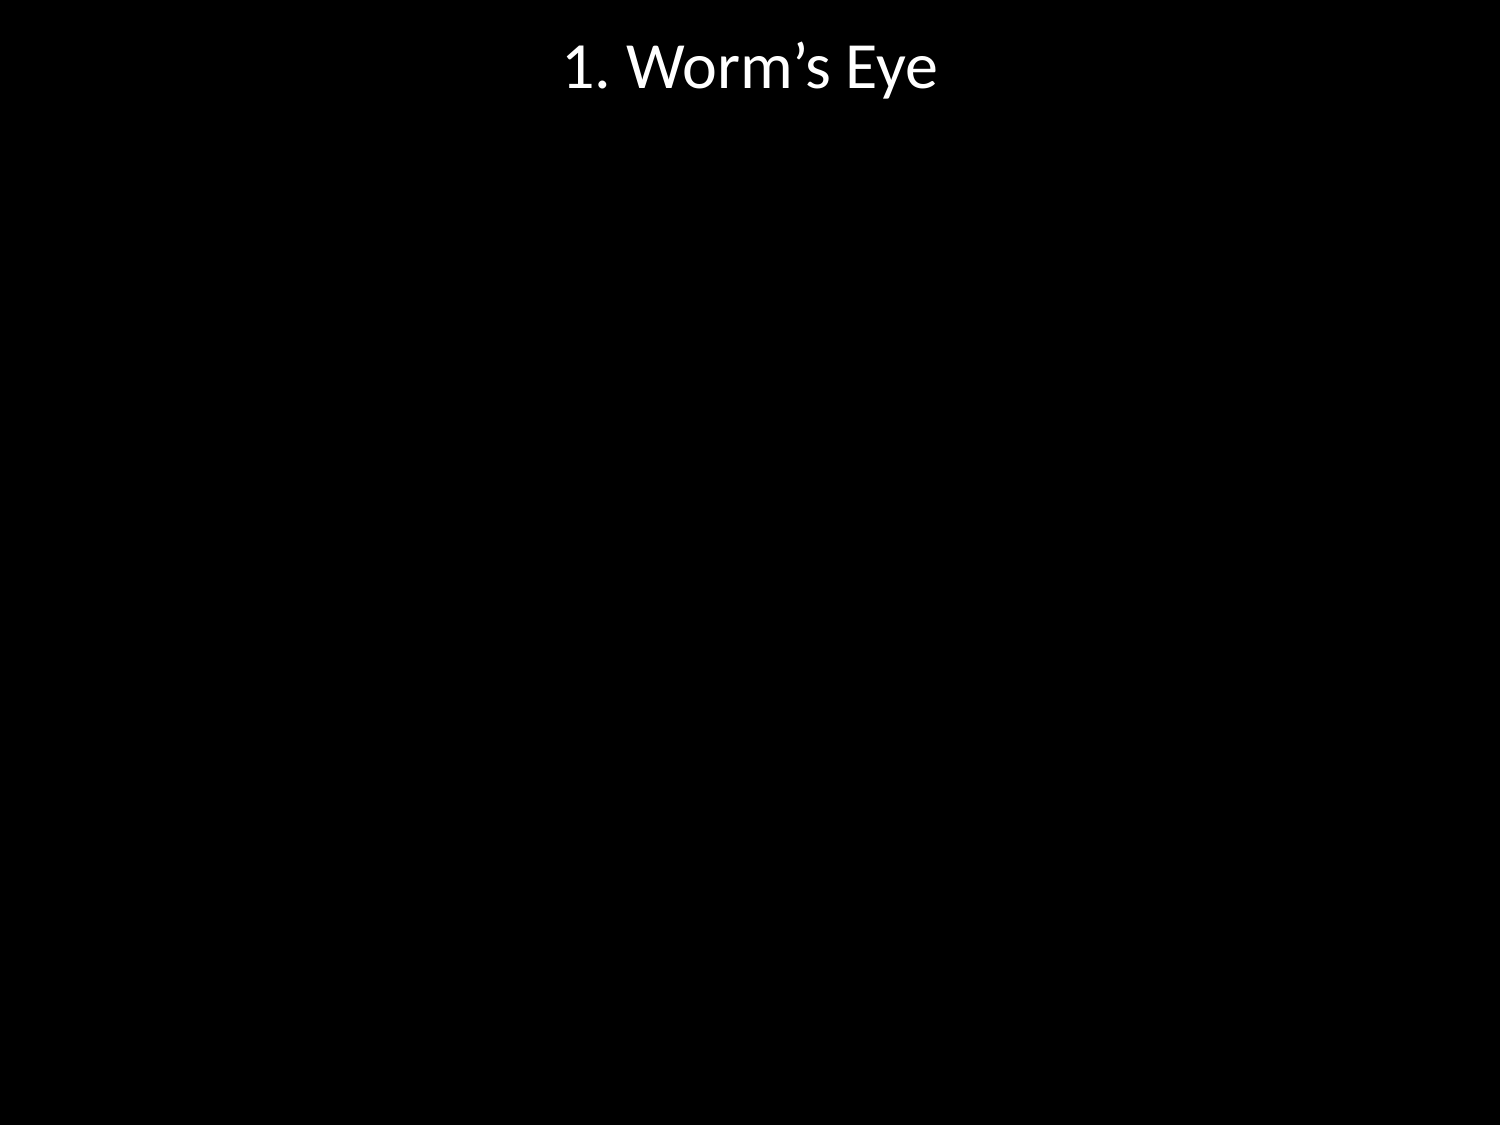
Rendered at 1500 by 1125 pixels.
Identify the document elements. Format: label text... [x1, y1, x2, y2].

title 1. Worm’s Eye [75, 14, 1425, 110]
